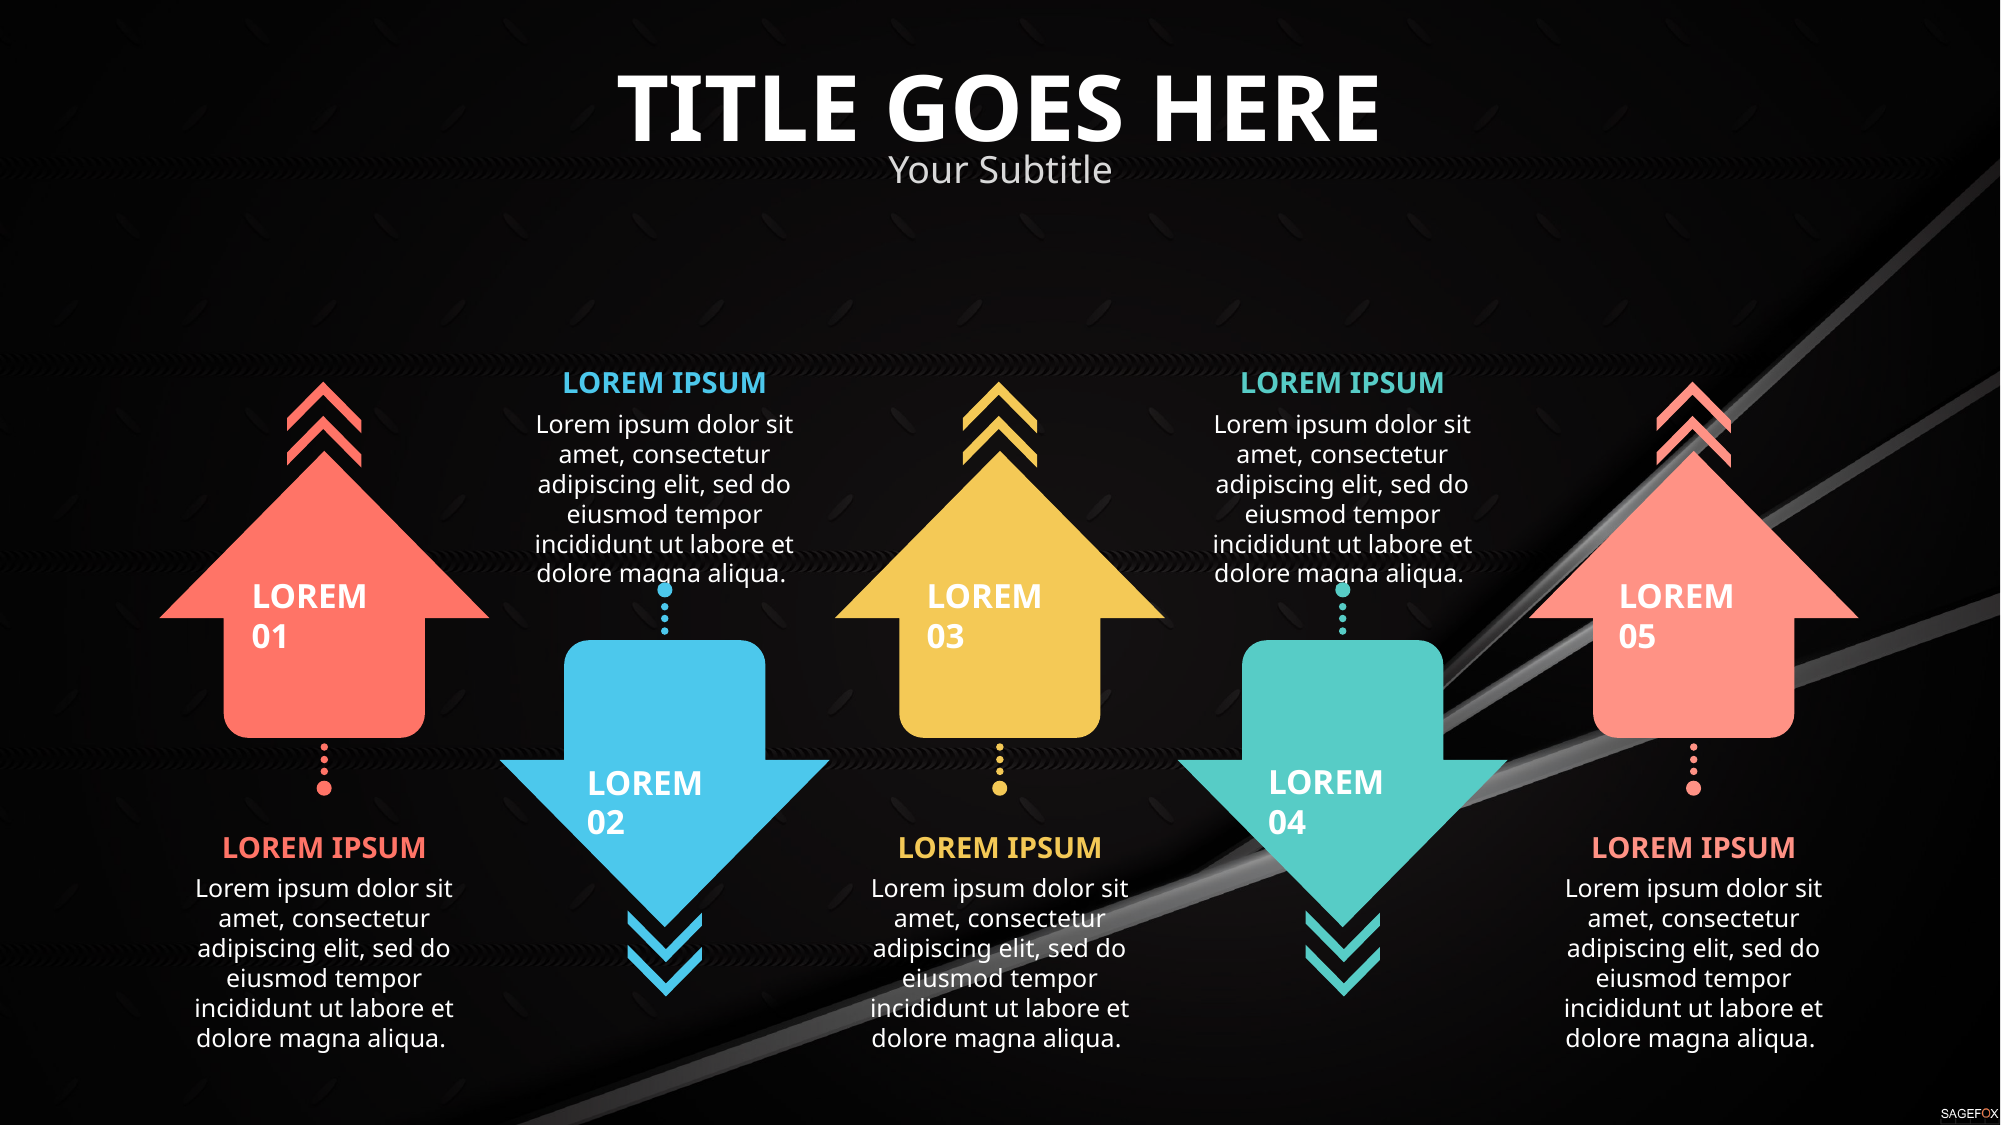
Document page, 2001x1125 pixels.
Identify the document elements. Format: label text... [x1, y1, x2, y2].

text_box LOREM 05 [1603, 568, 1784, 663]
text_box [659, 601, 670, 612]
text_box [1688, 742, 1699, 752]
text_box [1688, 754, 1699, 765]
picture [0, 0, 2001, 1125]
text_box [1264, 849, 1422, 929]
text_box [1655, 414, 1732, 471]
text_box [991, 779, 1009, 797]
text_box [497, 639, 833, 840]
text_box [1337, 601, 1348, 612]
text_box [548, 42, 1452, 199]
text_box [319, 766, 330, 777]
text_box LOREM 02 [572, 754, 753, 850]
text_box [1304, 907, 1381, 964]
text_box LOREM 01 [236, 568, 417, 663]
text_box [659, 613, 670, 624]
text_box [1655, 380, 1732, 436]
text_box [1334, 581, 1352, 599]
text_box [1337, 613, 1348, 624]
text_box [626, 942, 703, 998]
text_box LOREM 04 [1253, 753, 1434, 849]
text_box [995, 766, 1005, 777]
text_box [286, 380, 363, 436]
text_box LOREM IPSUM Lorem ipsum dolor sit amet, consectetur adipiscing elit, sed do eiusmod tempor incididunt ut labore et dolore magna aliqua. [150, 821, 499, 1060]
text_box [995, 742, 1005, 752]
text_box [319, 742, 330, 752]
text_box [286, 414, 363, 471]
text_box [659, 626, 670, 636]
text_box [1688, 766, 1699, 777]
text_box [626, 907, 703, 964]
text_box LOREM IPSUM Lorem ipsum dolor sit amet, consectetur adipiscing elit, sed do eiusmod tempor incididunt ut labore et dolore magna aliqua. [490, 357, 839, 596]
text_box [961, 380, 1039, 436]
text_box LOREM IPSUM Lorem ipsum dolor sit amet, consectetur adipiscing elit, sed do eiusmod tempor incididunt ut labore et dolore magna aliqua. [1168, 357, 1517, 596]
text_box [1304, 942, 1381, 998]
text_box LOREM IPSUM Lorem ipsum dolor sit amet, consectetur adipiscing elit, sed do eiusmod tempor incididunt ut labore et dolore magna aliqua. [1519, 821, 1868, 1060]
text_box [1175, 639, 1511, 838]
text_box LOREM 03 [911, 568, 1092, 663]
text_box [656, 581, 674, 599]
text_box [961, 414, 1039, 471]
text_box [1685, 779, 1703, 797]
text_box [1526, 449, 1862, 739]
text_box LOREM IPSUM Lorem ipsum dolor sit amet, consectetur adipiscing elit, sed do eiusmod tempor incididunt ut labore et dolore magna aliqua. [825, 821, 1175, 1060]
text_box [315, 779, 333, 797]
text_box [319, 754, 330, 765]
text_box [832, 449, 1168, 739]
text_box [156, 449, 492, 739]
text_box [1337, 626, 1348, 636]
text_box [995, 754, 1005, 765]
text_box [587, 850, 743, 929]
